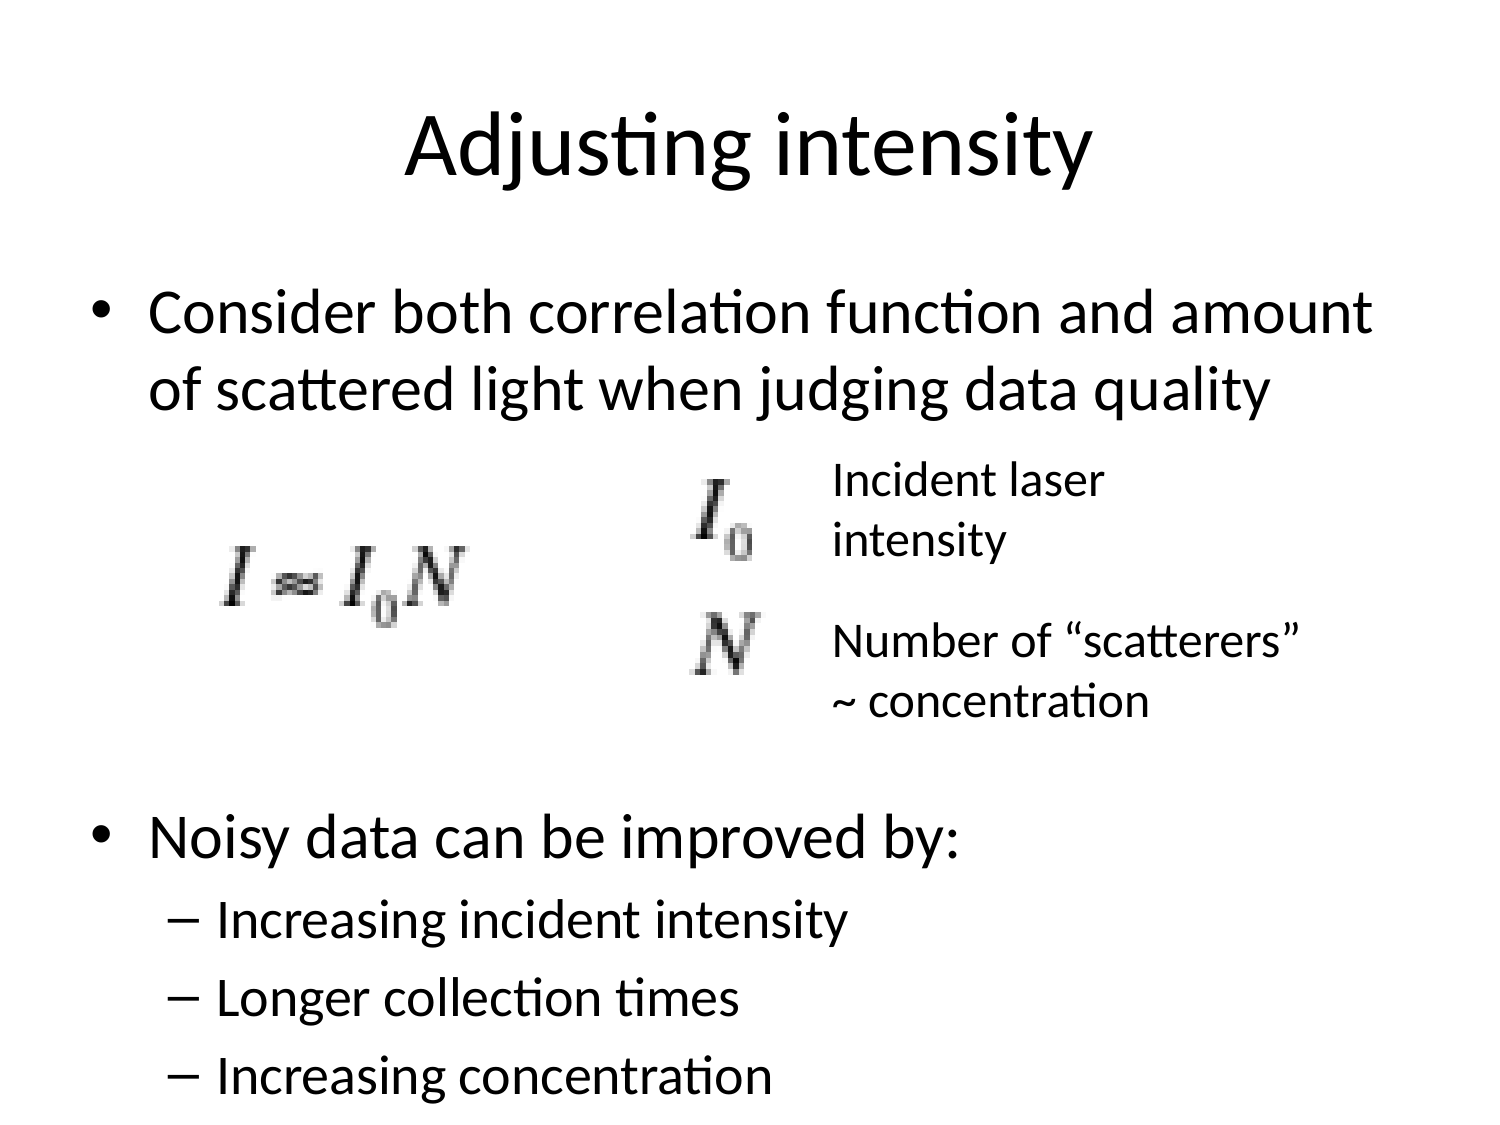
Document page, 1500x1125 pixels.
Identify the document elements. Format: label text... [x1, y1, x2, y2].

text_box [678, 458, 760, 573]
text_box Number of “scatterers” ~ concentration [817, 600, 1363, 735]
list Consider both correlation function and amount of scattered light when judging data quality Noisy data can be improved by: Increasing incident intensity Longer collection times Increasing concentration [75, 262, 1425, 1125]
text_box Incident laser intensity [817, 438, 1267, 574]
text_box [209, 525, 476, 640]
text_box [678, 600, 773, 688]
title Adjusting intensity [75, 45, 1425, 233]
